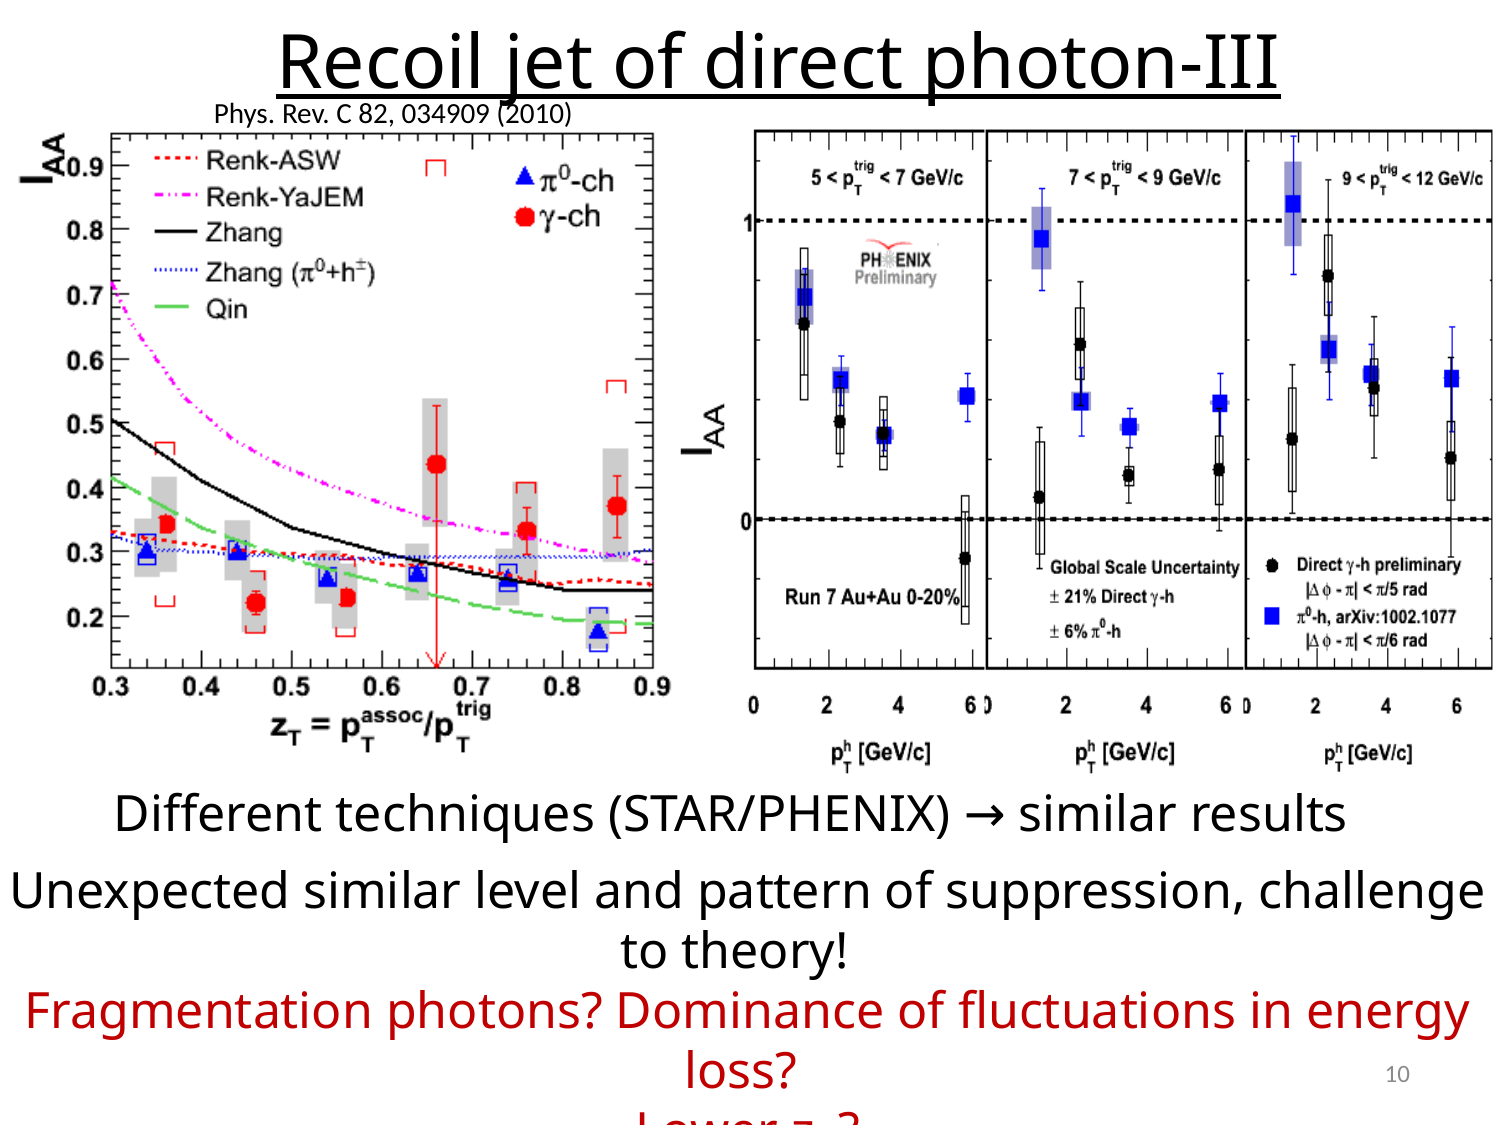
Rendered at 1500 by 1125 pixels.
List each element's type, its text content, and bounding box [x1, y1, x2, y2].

picture [649, 124, 1500, 788]
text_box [12, 87, 676, 766]
text_box Different techniques (STAR/PHENIX) → similar results [0, 773, 1488, 850]
text_box Recoil jet of direct photon-III [112, 5, 1445, 111]
text_box Unexpected similar level and pattern of suppression, challenge to theory! Fragmentation photons? Dominance of fluctuations in energy loss? Lower zT ? [0, 850, 1500, 1125]
